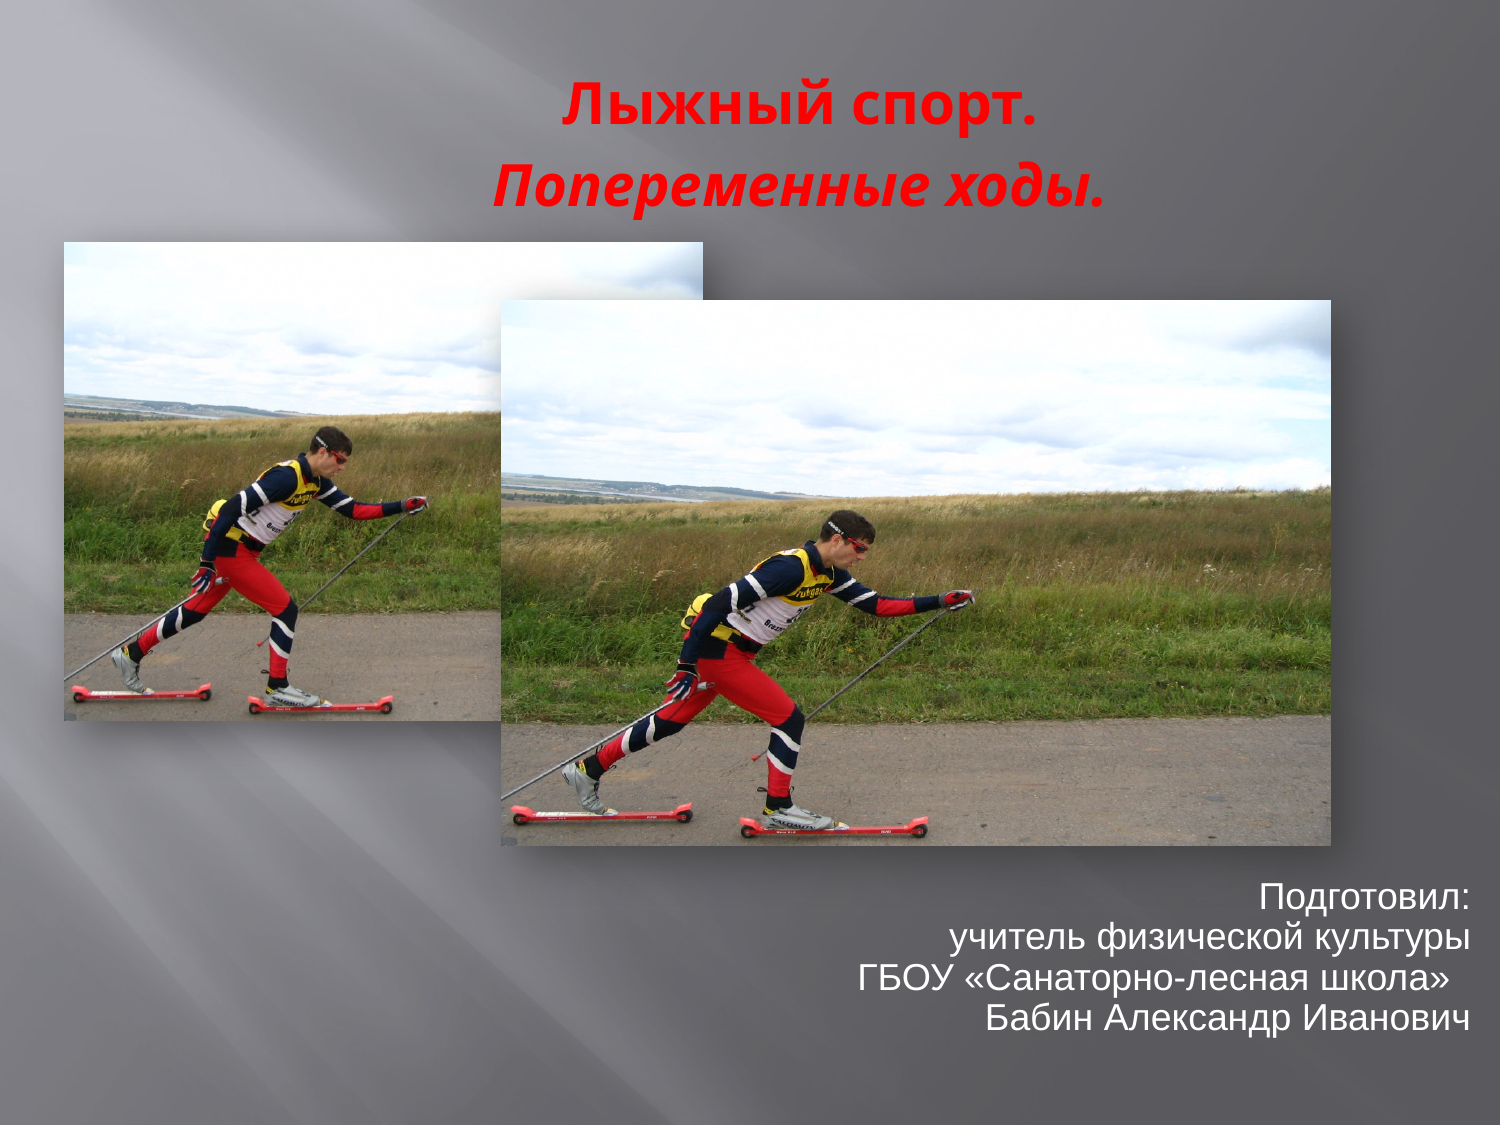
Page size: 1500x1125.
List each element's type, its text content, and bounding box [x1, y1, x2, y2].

picture [64, 242, 1331, 846]
subtitle Лыжный спорт. Попеременные ходы. [316, 58, 1285, 176]
text_box Подготовил: учитель физической культуры ГБОУ «Санаторно-лесная школа» Бабин Александр Иванович [736, 869, 1486, 1047]
